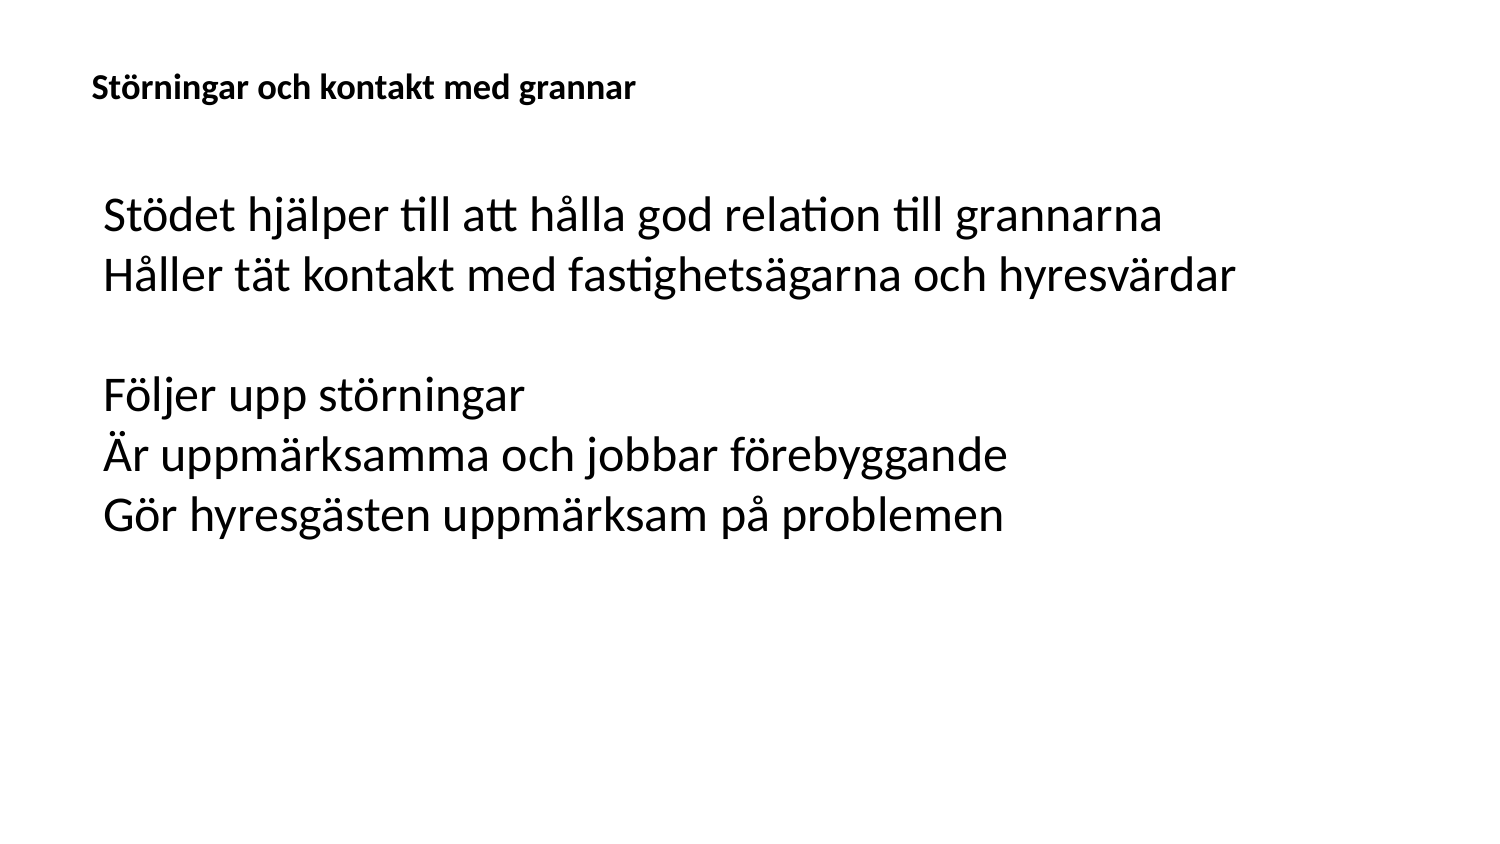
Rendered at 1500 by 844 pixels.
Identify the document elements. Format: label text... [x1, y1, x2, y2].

text_box Stödet hjälper till att hålla god relation till grannarna Håller tät kontakt med fastighetsägarna och hyresvärdar Följer upp störningar Är uppmärksamma och jobbar förebyggande Gör hyresgästen uppmärksam på problemen [88, 173, 1270, 669]
text_box Störningar och kontakt med grannar [76, 55, 1427, 115]
